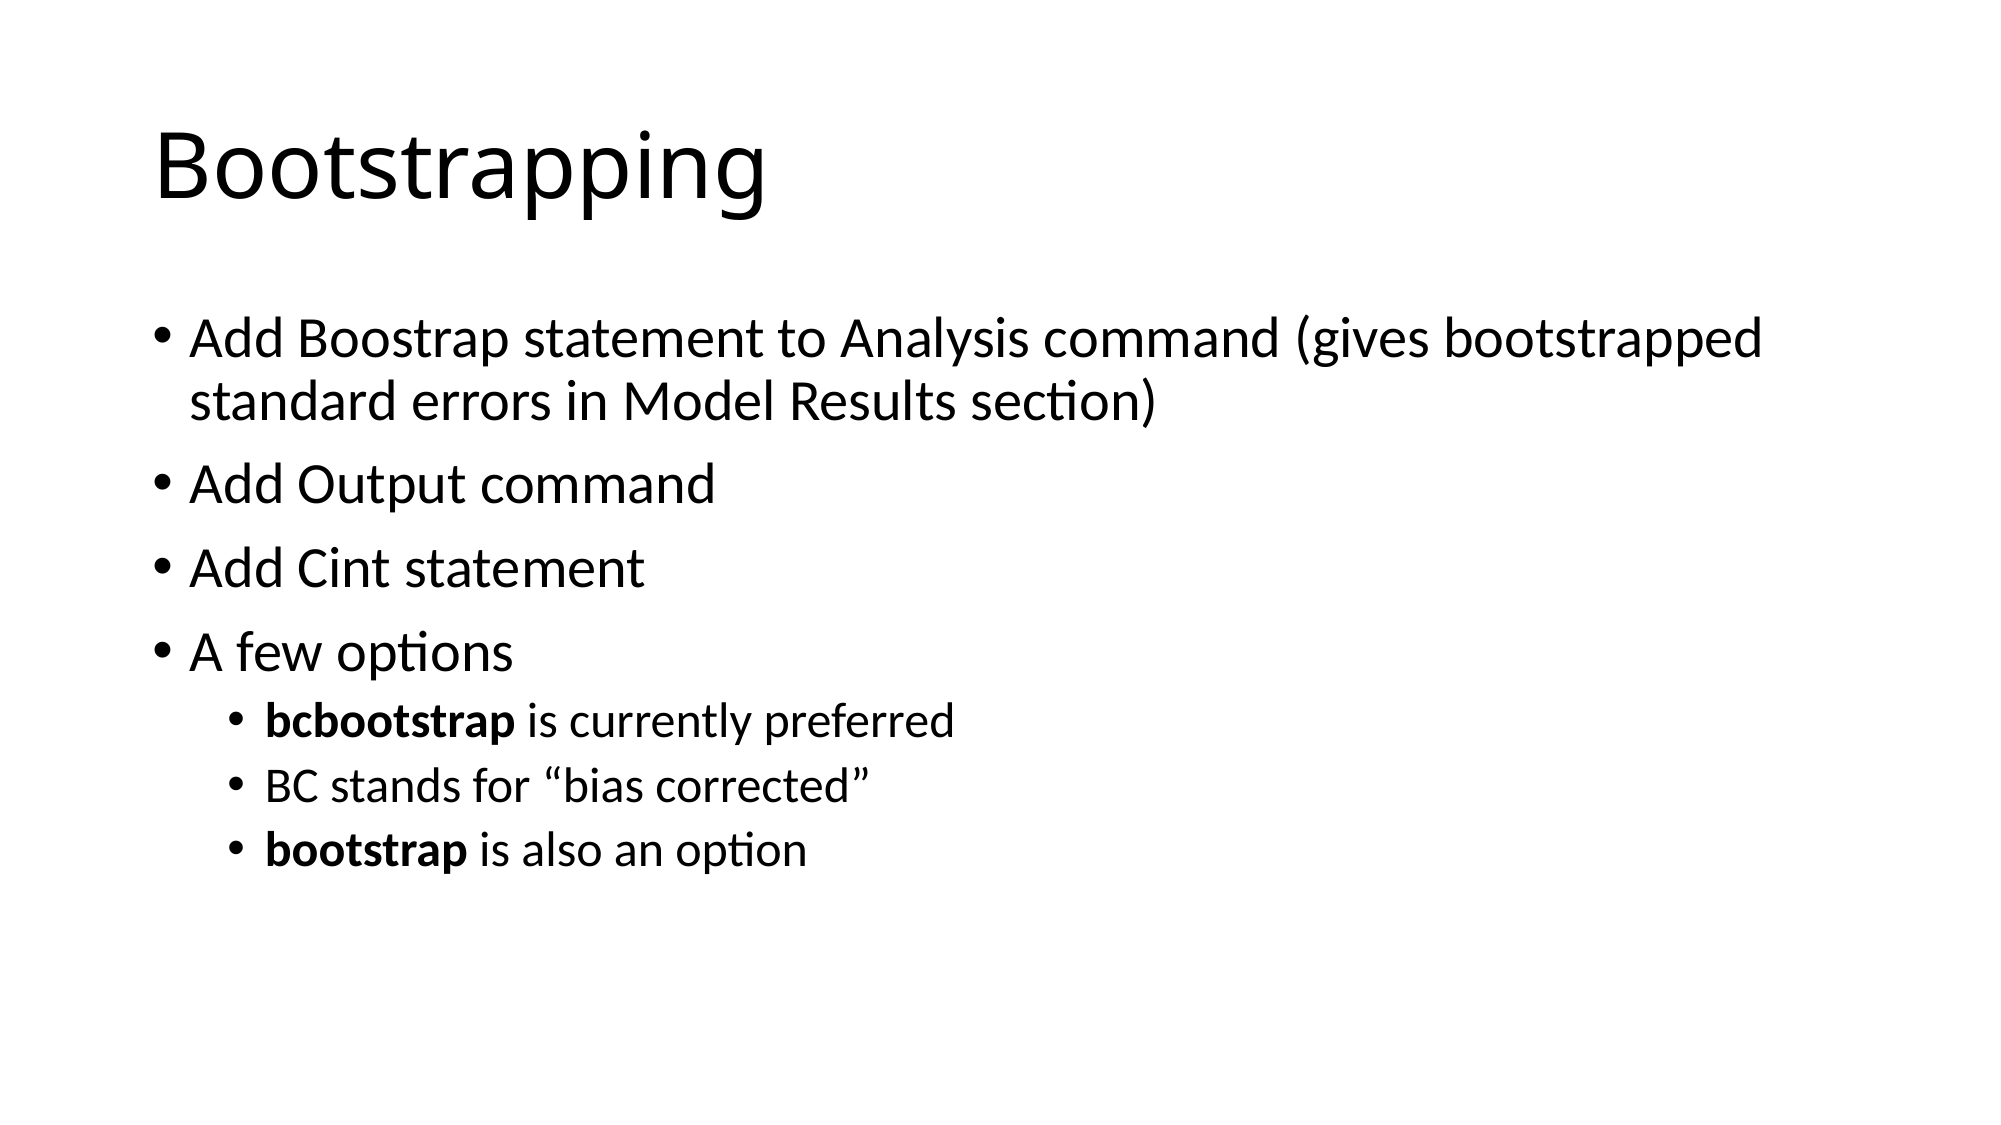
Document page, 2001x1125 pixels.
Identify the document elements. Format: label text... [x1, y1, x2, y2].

list Add Boostrap statement to Analysis command (gives bootstrapped standard errors in Model Results section) Add Output command Add Cint statement A few options bcbootstrap is currently preferred BC stands for “bias corrected” bootstrap is also an option [137, 299, 1863, 1014]
title Bootstrapping [137, 59, 1863, 278]
